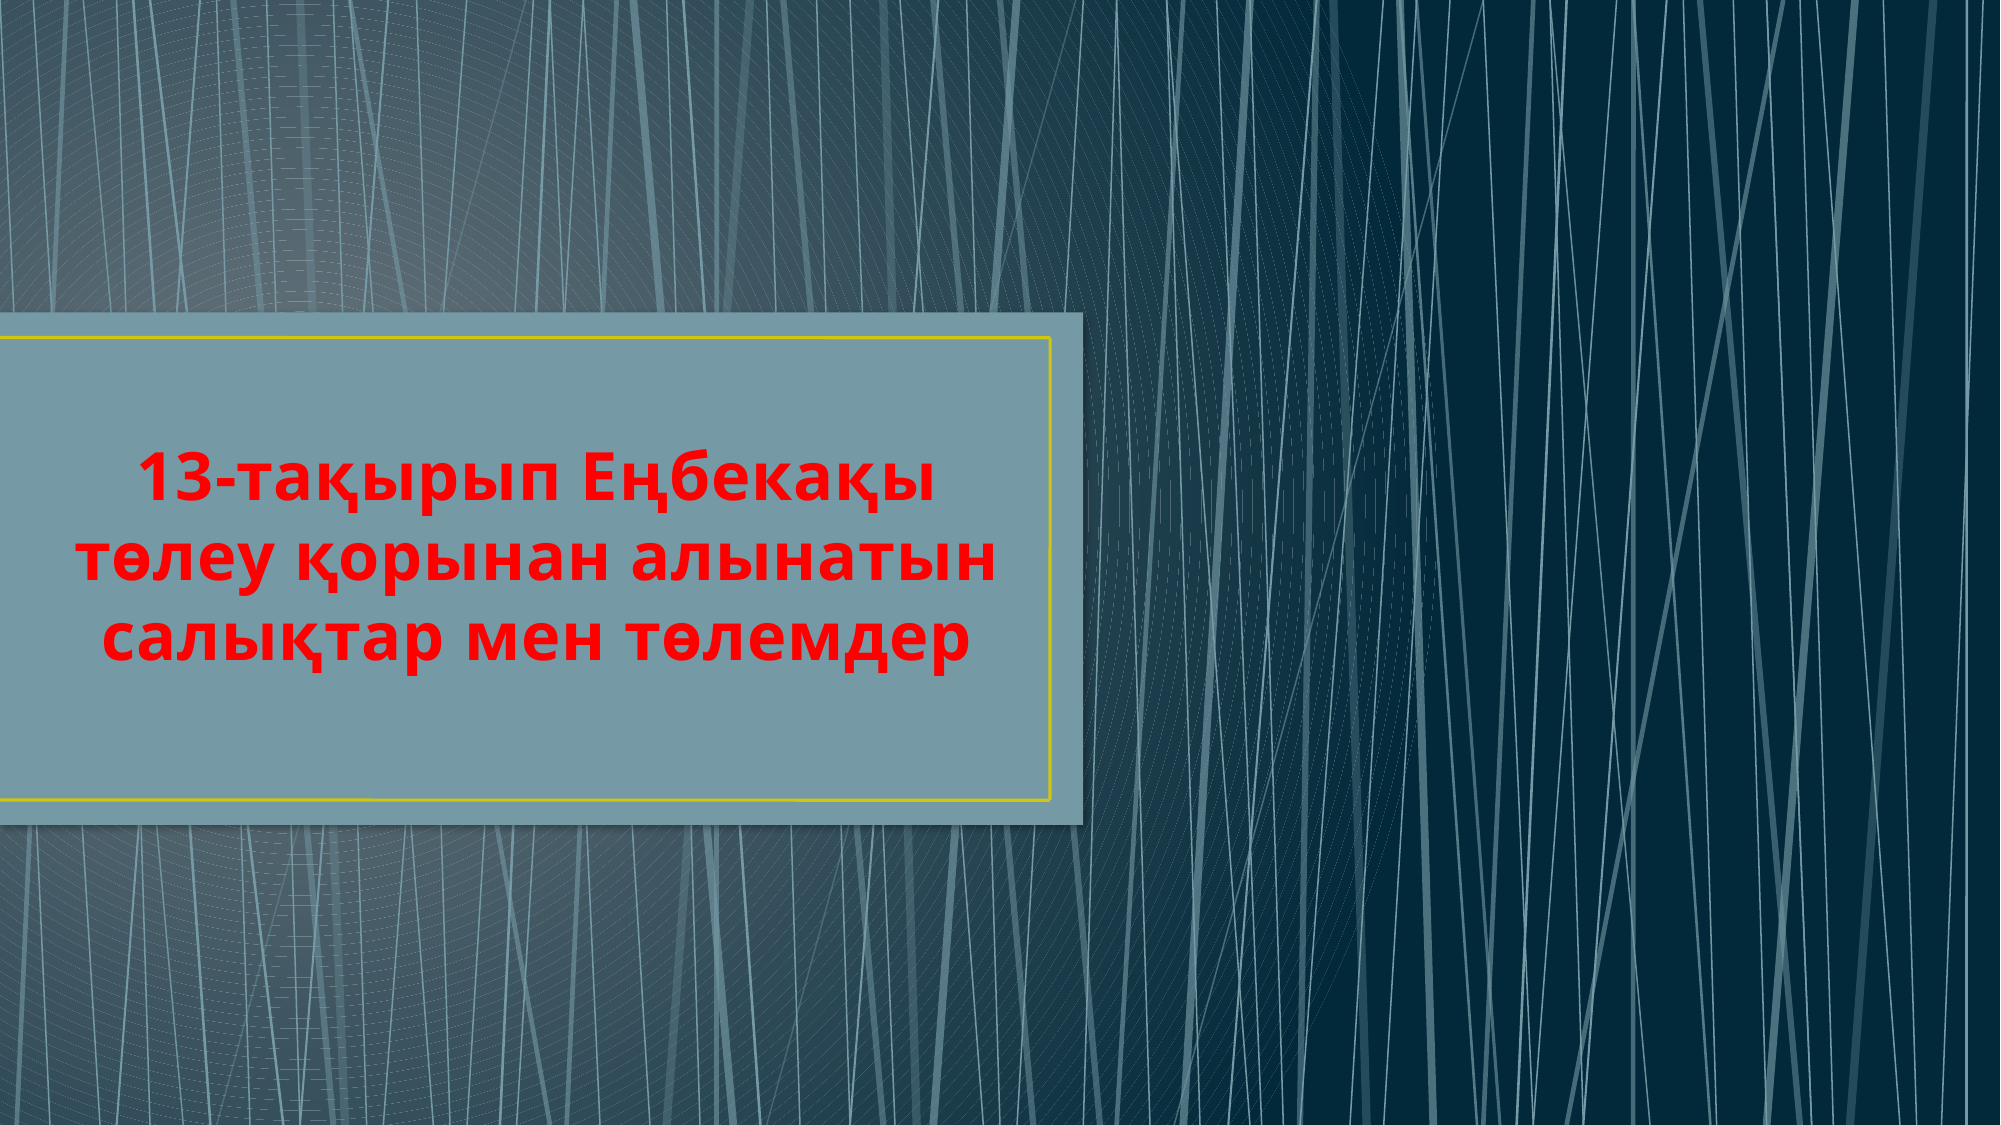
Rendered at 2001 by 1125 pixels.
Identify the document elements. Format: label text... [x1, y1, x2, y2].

title 13-тақырып Еңбекақы төлеу қорынан алынатын салықтар мен төлемдер [54, 419, 1021, 682]
